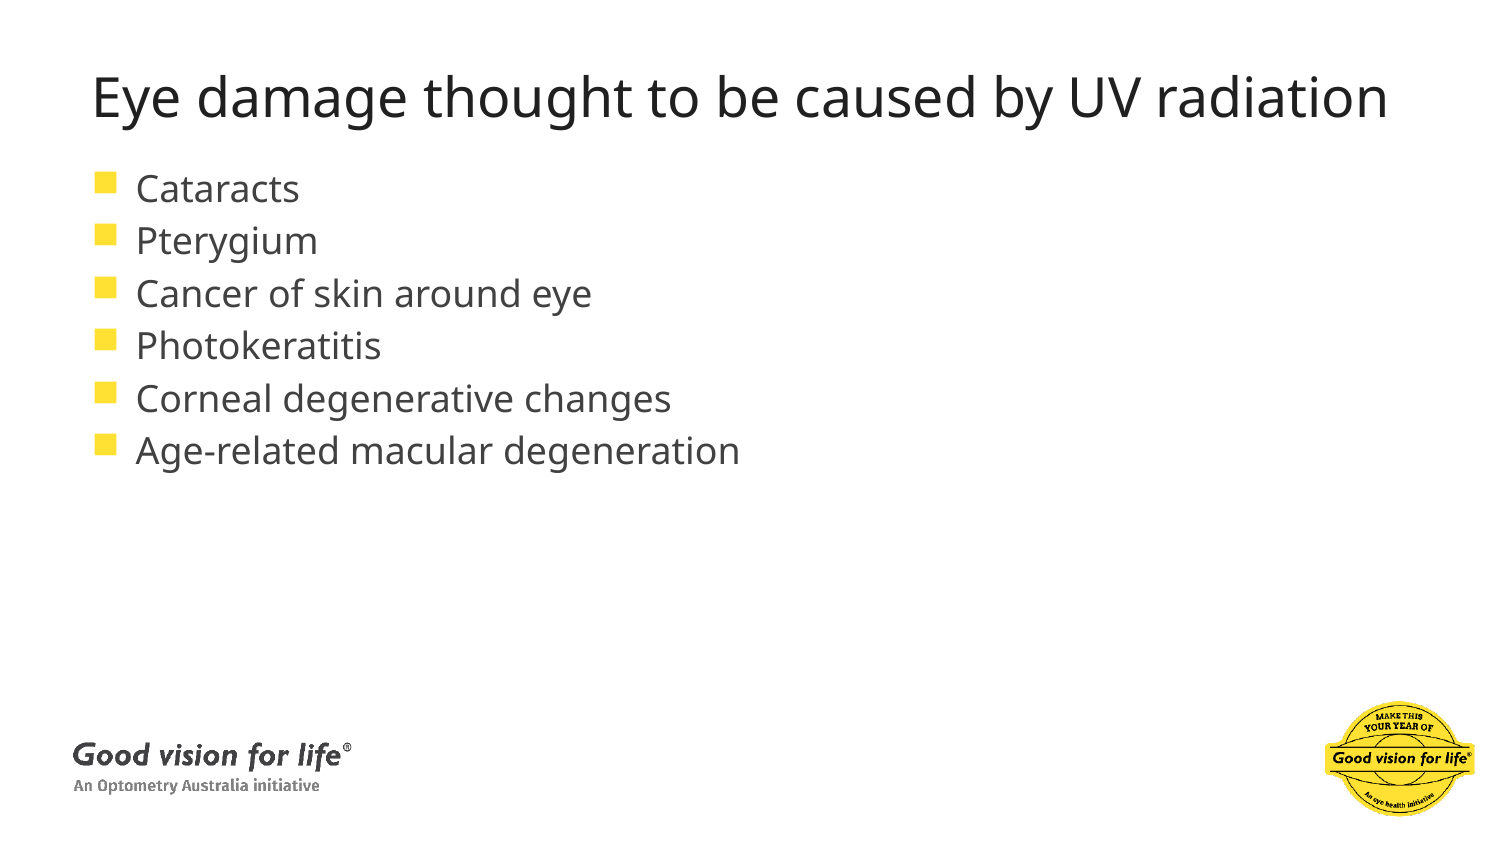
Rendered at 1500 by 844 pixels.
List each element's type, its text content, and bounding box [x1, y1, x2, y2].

picture [53, 740, 366, 813]
list Cataracts Pterygium Cancer of skin around eye Photokeratitis Corneal degenerative changes Age-related macular degeneration [76, 157, 1424, 667]
title Eye damage thought to be caused by UV radiation [76, 50, 1459, 140]
picture [1299, 675, 1500, 844]
